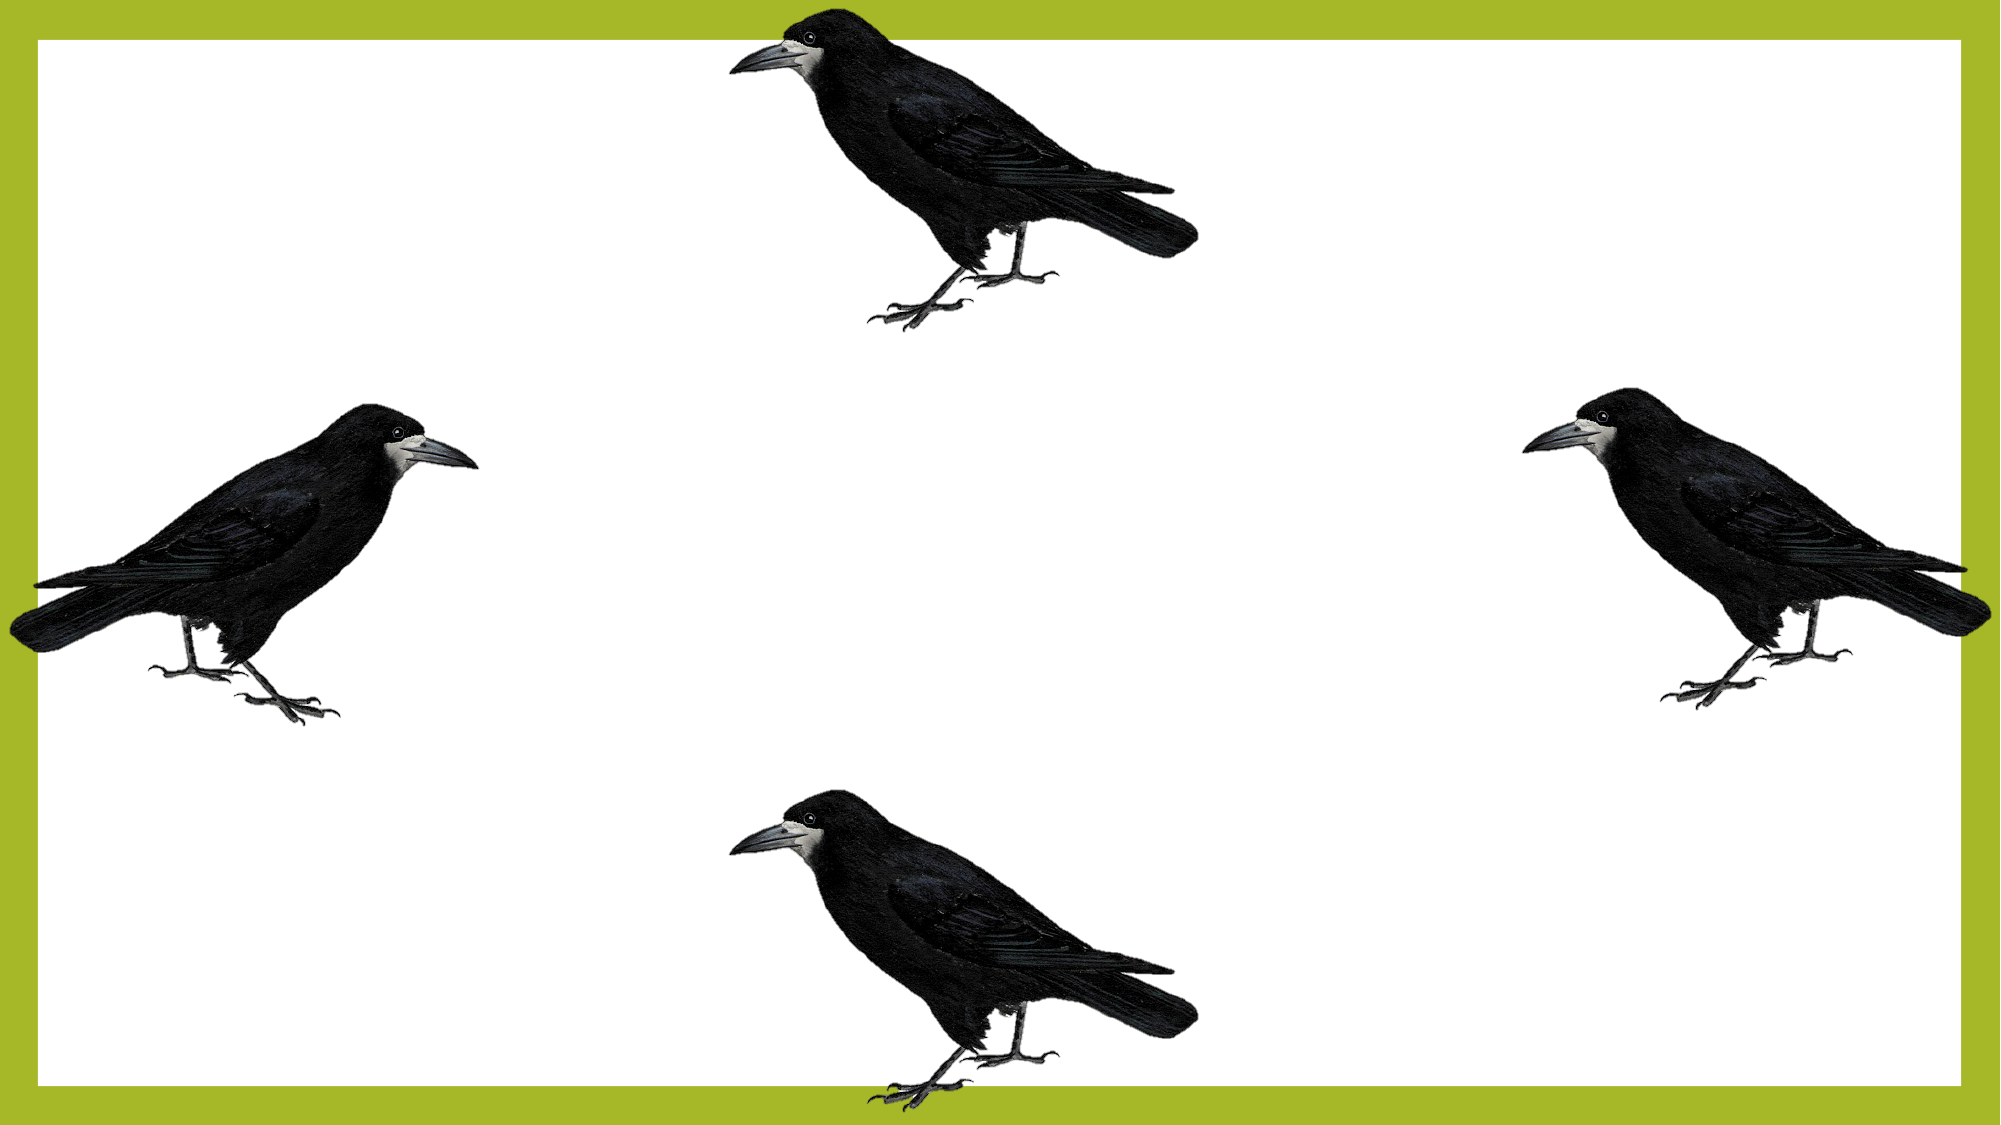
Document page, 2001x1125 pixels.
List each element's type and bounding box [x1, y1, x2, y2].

picture [1511, 377, 2000, 723]
picture [718, 0, 1208, 345]
picture [718, 780, 1208, 1125]
picture [0, 394, 489, 740]
